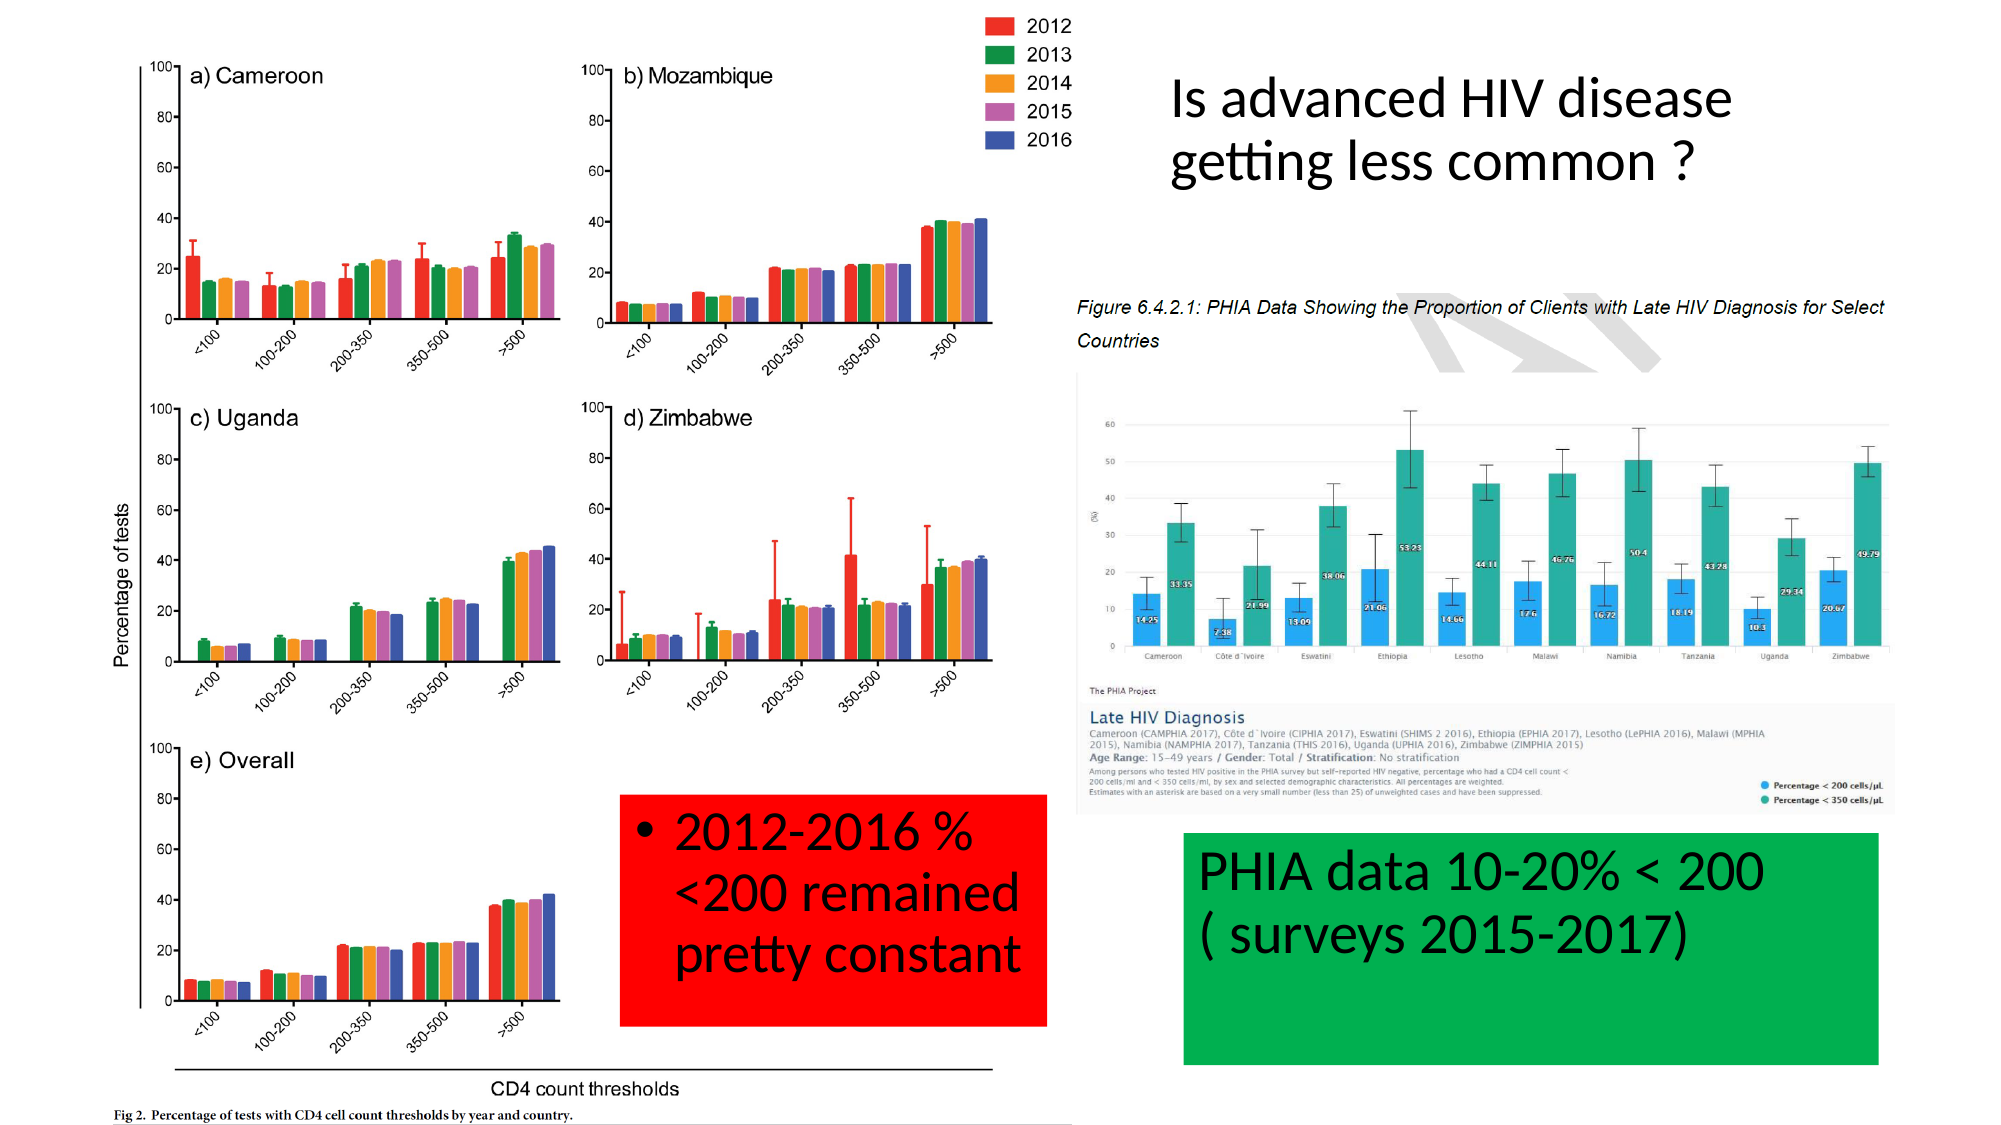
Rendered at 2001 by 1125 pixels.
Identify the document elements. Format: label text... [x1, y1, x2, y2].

picture [104, 0, 1973, 1125]
list Is advanced HIV disease getting less common ? [1155, 59, 1851, 223]
text_box PHIA data 10-20% < 200 ( surveys 2015-2017) [1183, 833, 1879, 1066]
